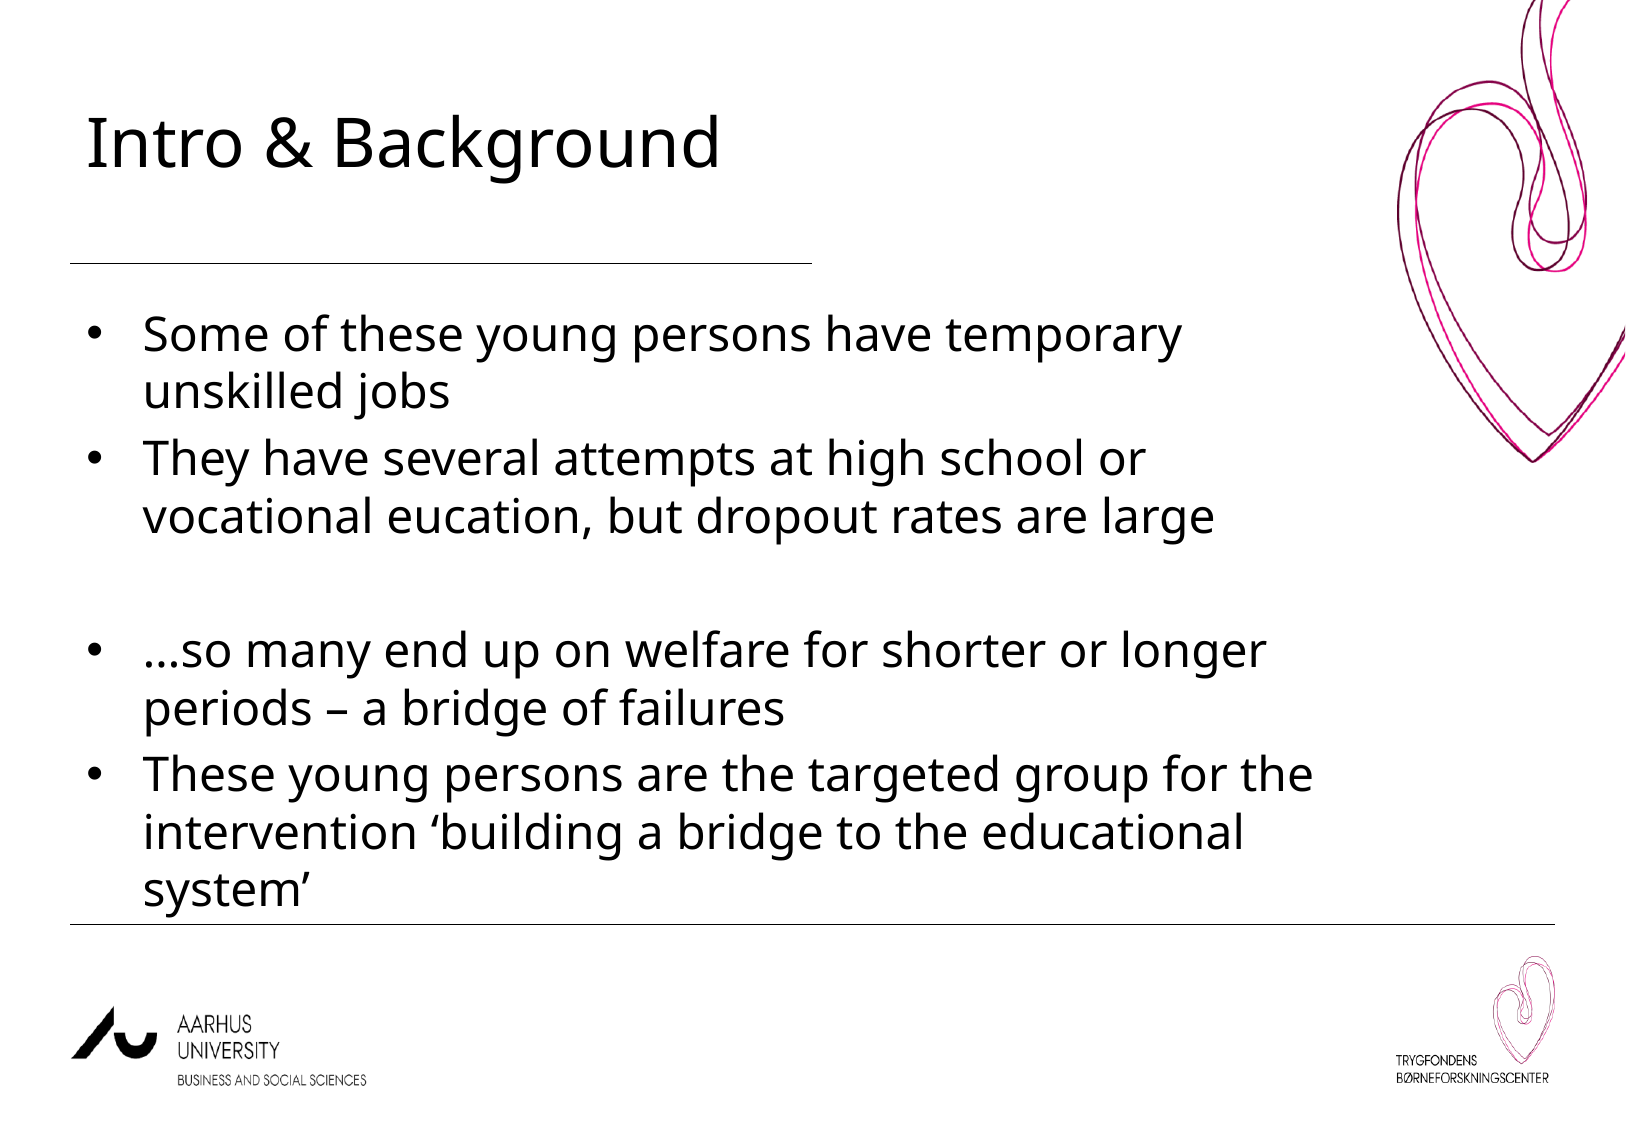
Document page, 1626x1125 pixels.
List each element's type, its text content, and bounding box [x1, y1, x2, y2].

picture [1397, 0, 1626, 463]
list Some of these young persons have temporary unskilled jobs They have several attempts at high school or vocational eucation, but dropout rates are large …so many end up on welfare for shorter or longer periods – a bridge of failures These young persons are the targeted group for the intervention ‘building a bridge to the educational system’ [68, 294, 1397, 894]
list Intro & Background [68, 90, 813, 232]
picture [1396, 956, 1555, 1083]
picture [68, 1003, 641, 1110]
